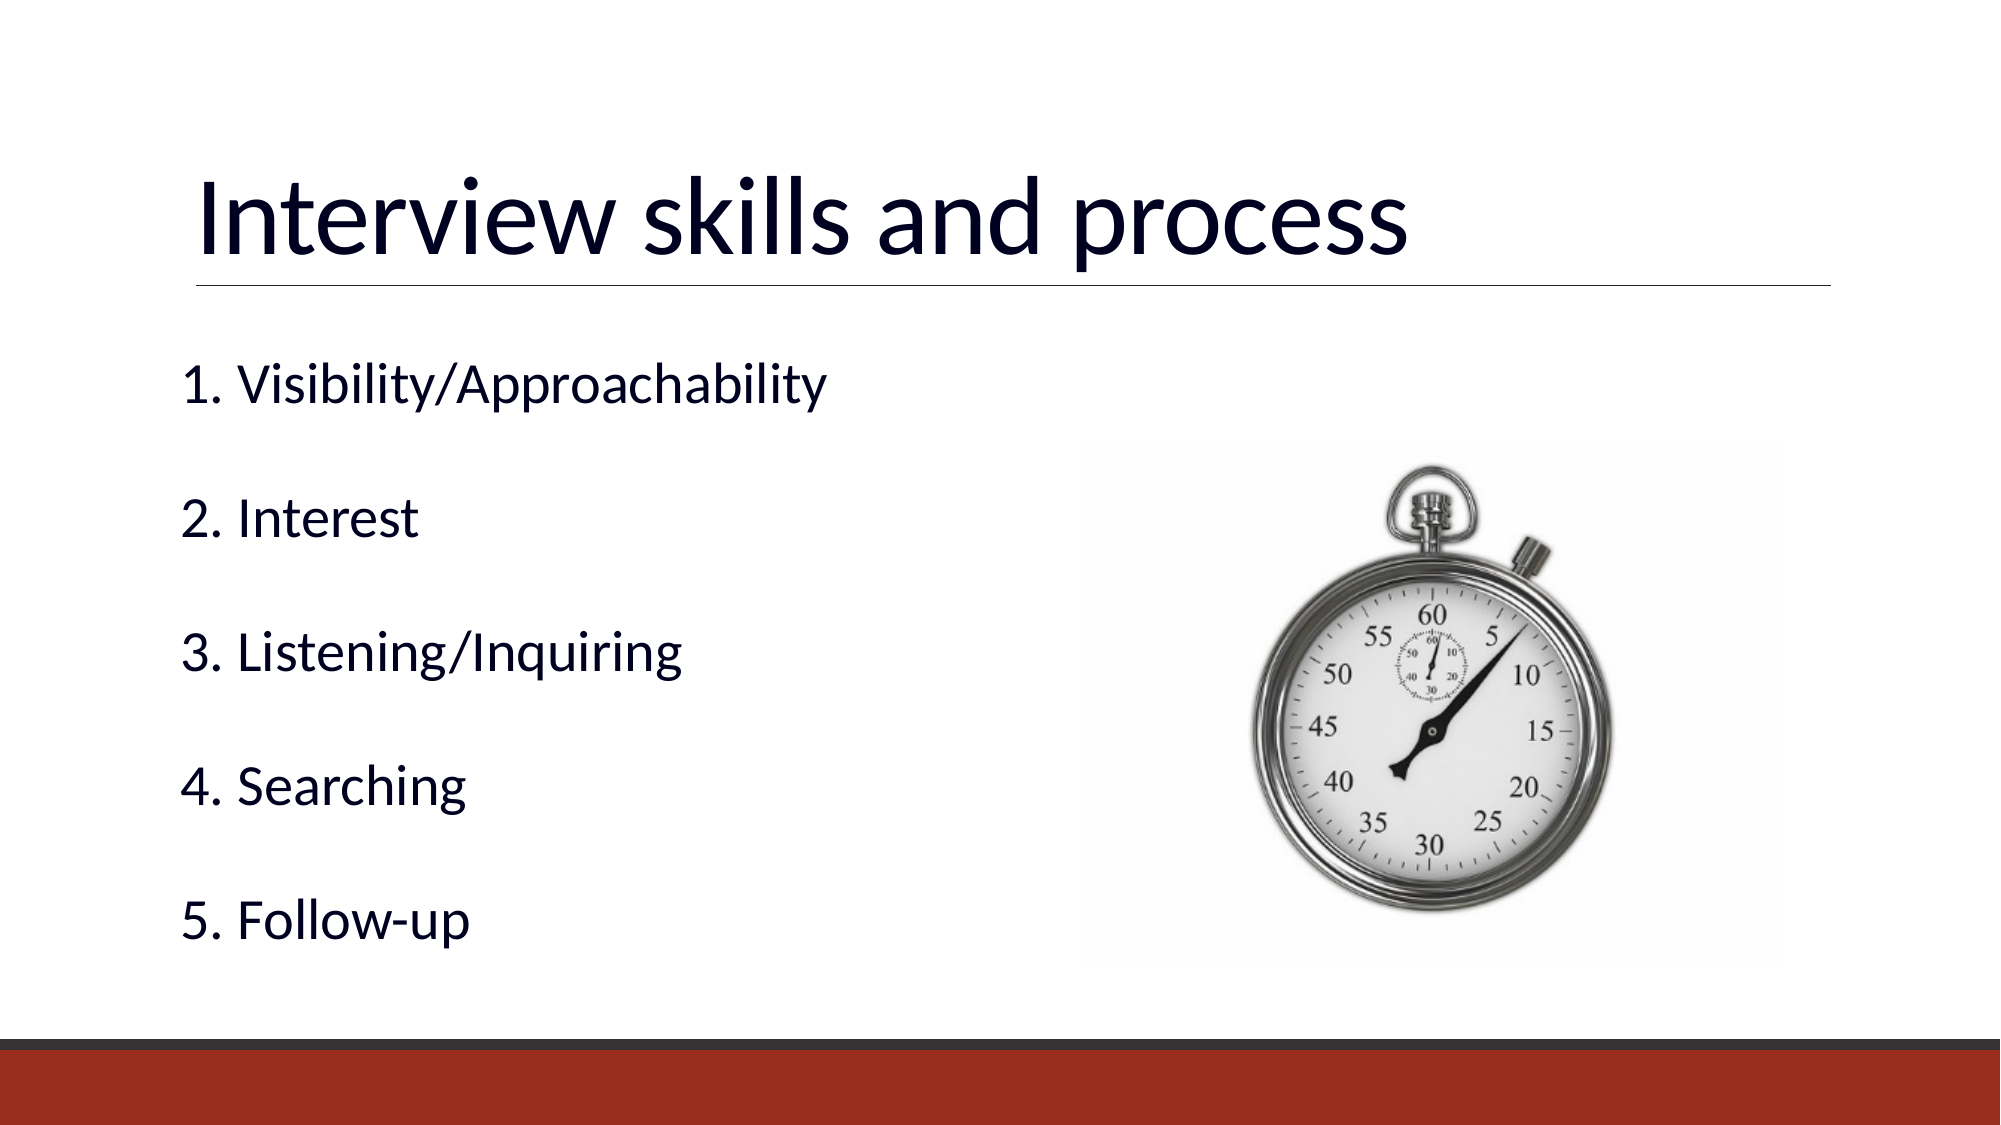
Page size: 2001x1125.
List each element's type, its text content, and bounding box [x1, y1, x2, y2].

title Interview skills and process [180, 47, 1830, 285]
list 1. Visibility/Approachability 2. Interest 3. Listening/Inquiring 4. Searching 5. Follow-up [180, 302, 1830, 963]
picture [1081, 439, 1781, 964]
